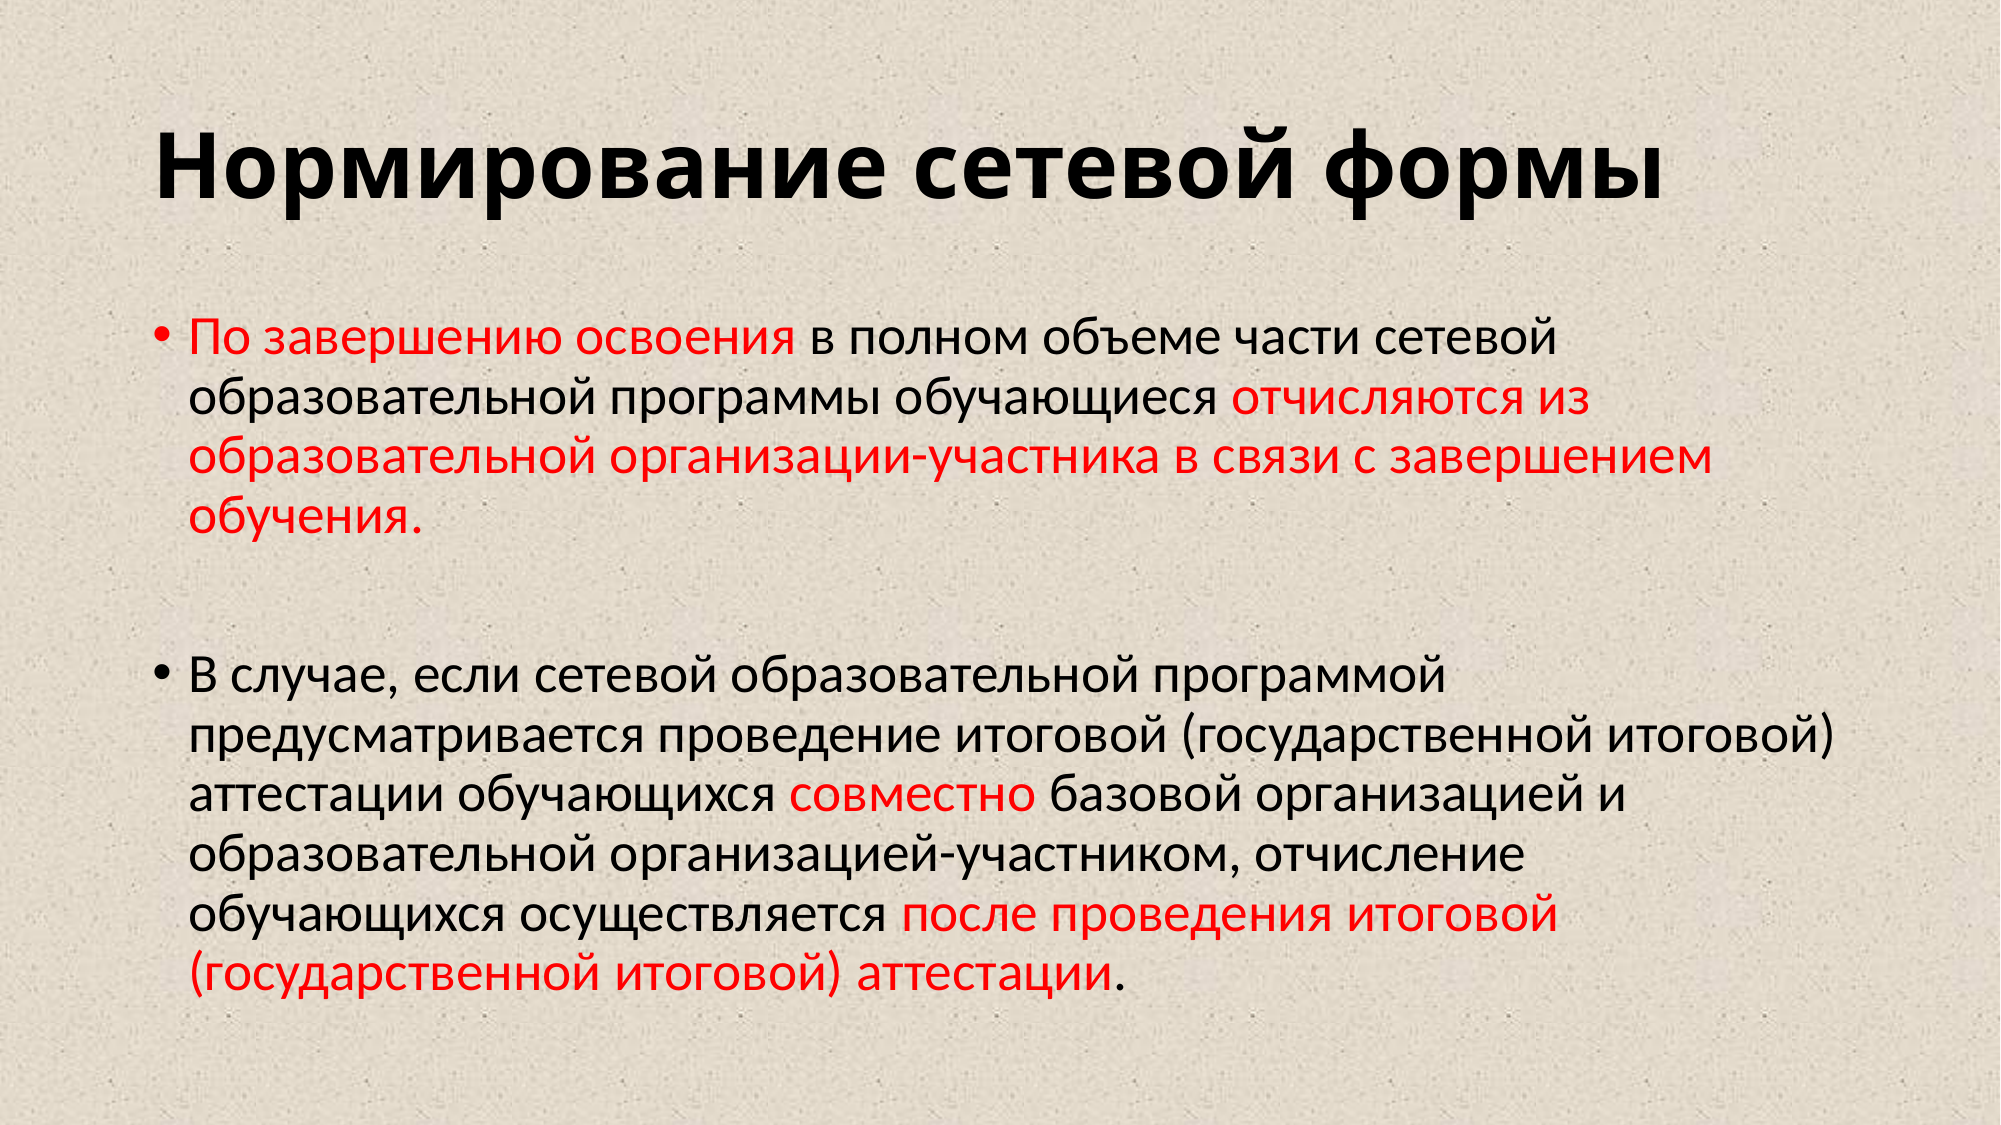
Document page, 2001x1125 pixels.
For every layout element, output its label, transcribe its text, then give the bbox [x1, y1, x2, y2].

list По завершению освоения в полном объеме части сетевой образовательной программы обучающиеся отчисляются из образовательной организации-участника в связи с завершением обучения. В случае, если сетевой образовательной программой предусматривается проведение итоговой (государственной итоговой) аттестации обучающихся совместно базовой организацией и образовательной организацией-участником, отчисление обучающихся осуществляется после проведения итоговой (государственной итоговой) аттестации. [137, 299, 1863, 1014]
title Нормирование сетевой формы [137, 59, 1863, 278]
picture [0, 0, 2001, 1125]
